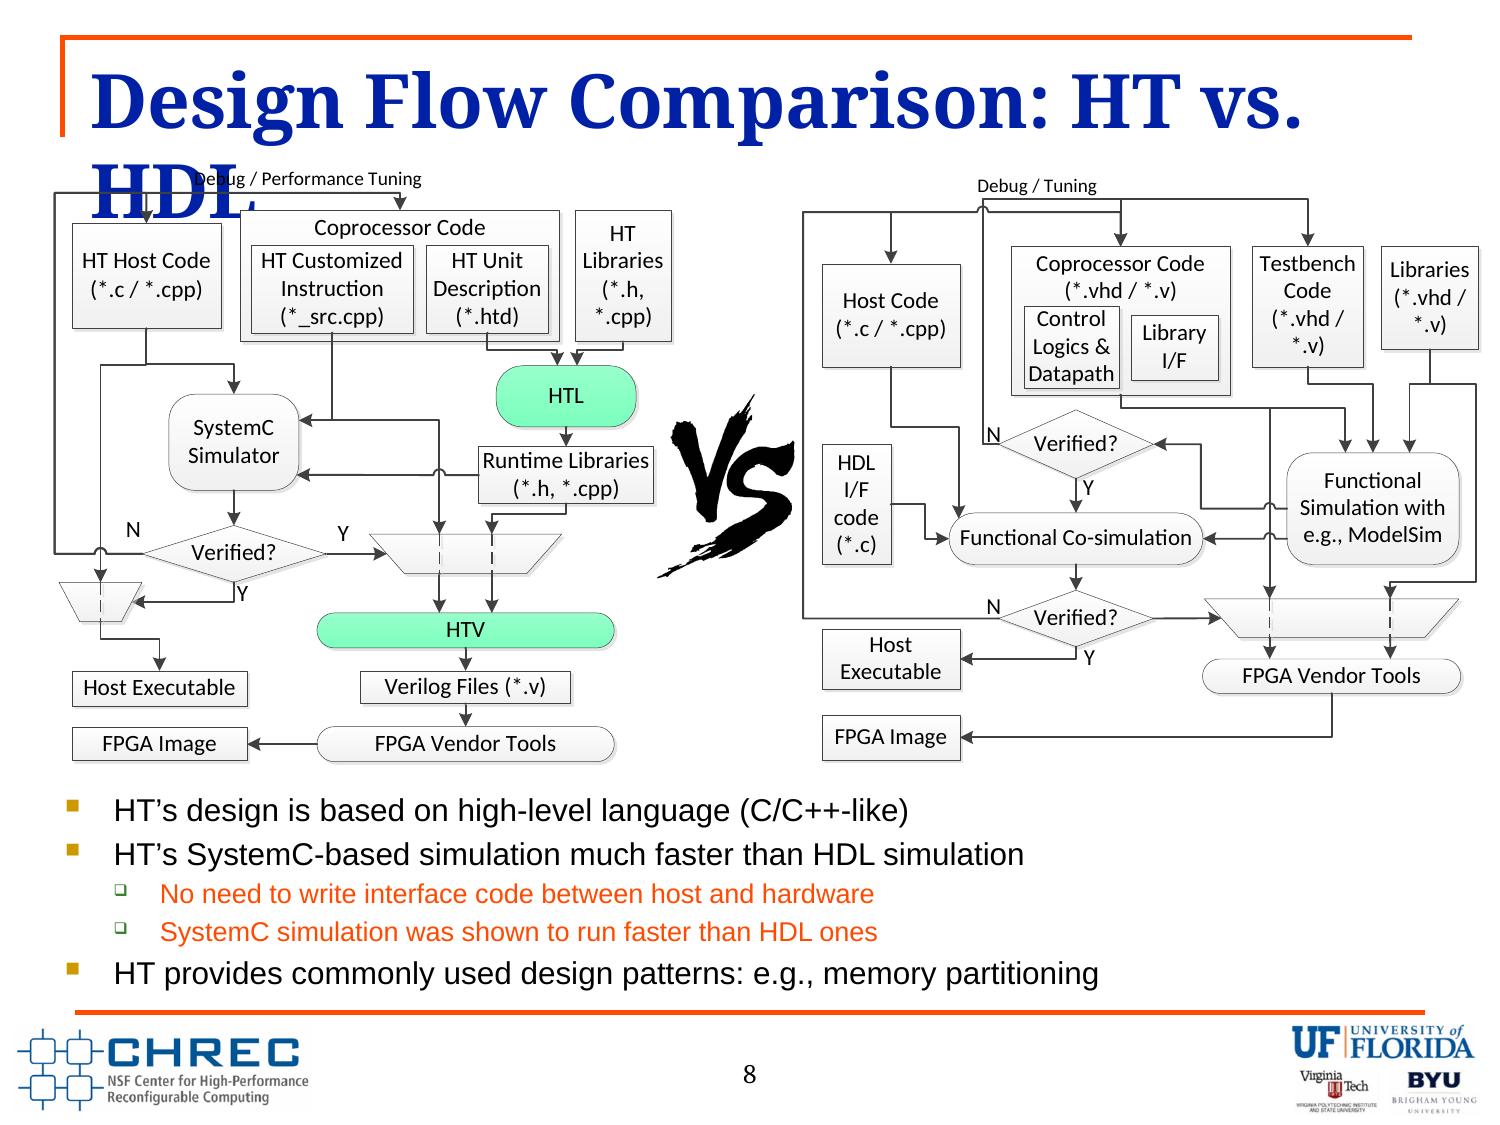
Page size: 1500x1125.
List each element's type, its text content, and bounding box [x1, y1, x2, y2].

picture [12, 1026, 313, 1112]
title Design Flow Comparison: HT vs. HDL [74, 45, 1426, 201]
picture [1287, 1021, 1485, 1117]
list HT’s design is based on high-level language (C/C++-like) HT’s SystemC-based simulation much faster than HDL simulation No need to write interface code between host and hardware SystemC simulation was shown to run faster than HDL ones HT provides commonly used design patterns: e.g., memory partitioning [49, 782, 1451, 1006]
picture [51, 162, 1484, 766]
slide_number 8 [599, 1024, 901, 1101]
